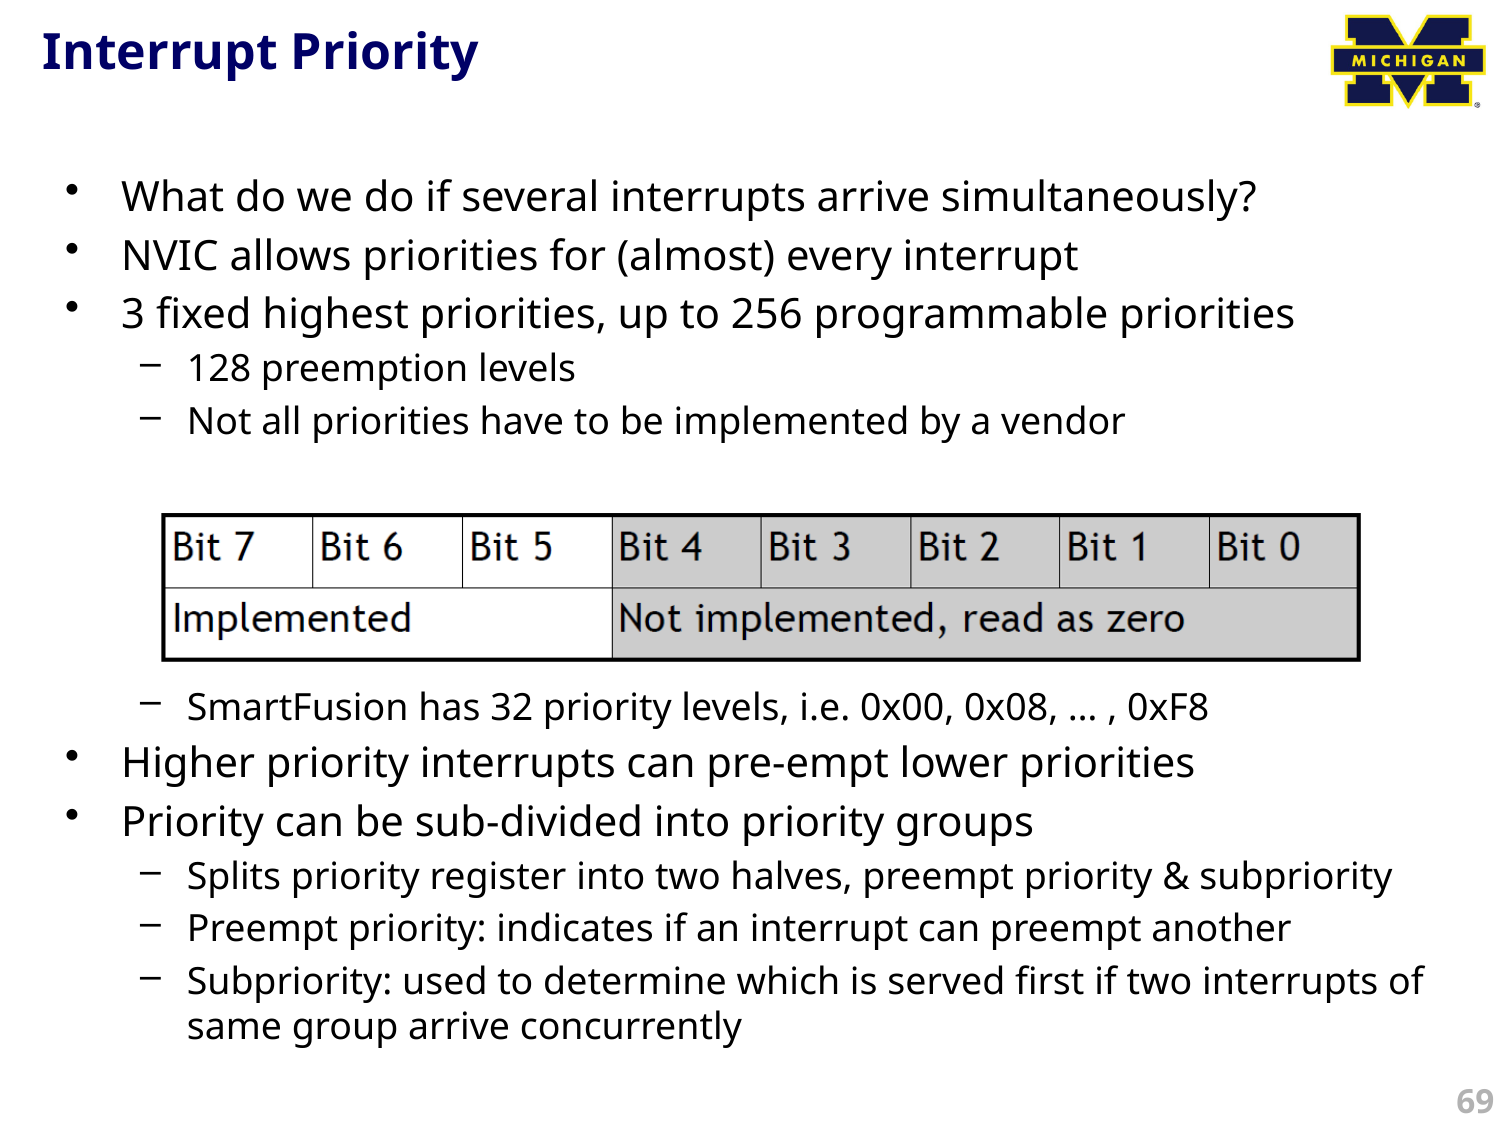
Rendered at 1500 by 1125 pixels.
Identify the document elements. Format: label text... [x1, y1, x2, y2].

picture [151, 501, 1374, 675]
list What do we do if several interrupts arrive simultaneously? NVIC allows priorities for (almost) every interrupt 3 fixed highest priorities, up to 256 programmable priorities 128 preemption levels Not all priorities have to be implemented by a vendor SmartFusion has 32 priority levels, i.e. 0x00, 0x08, … , 0xF8 Higher priority interrupts can pre-empt lower priorities Priority can be sub-divided into priority groups Splits priority register into two halves, preempt priority & subpriority Preempt priority: indicates if an interrupt can preempt another Subpriority: used to determine which is served first if two interrupts of same group arrive concurrently [49, 162, 1451, 1076]
slide_number 69 [1034, 1072, 1500, 1125]
title Interrupt Priority [27, 12, 1485, 163]
